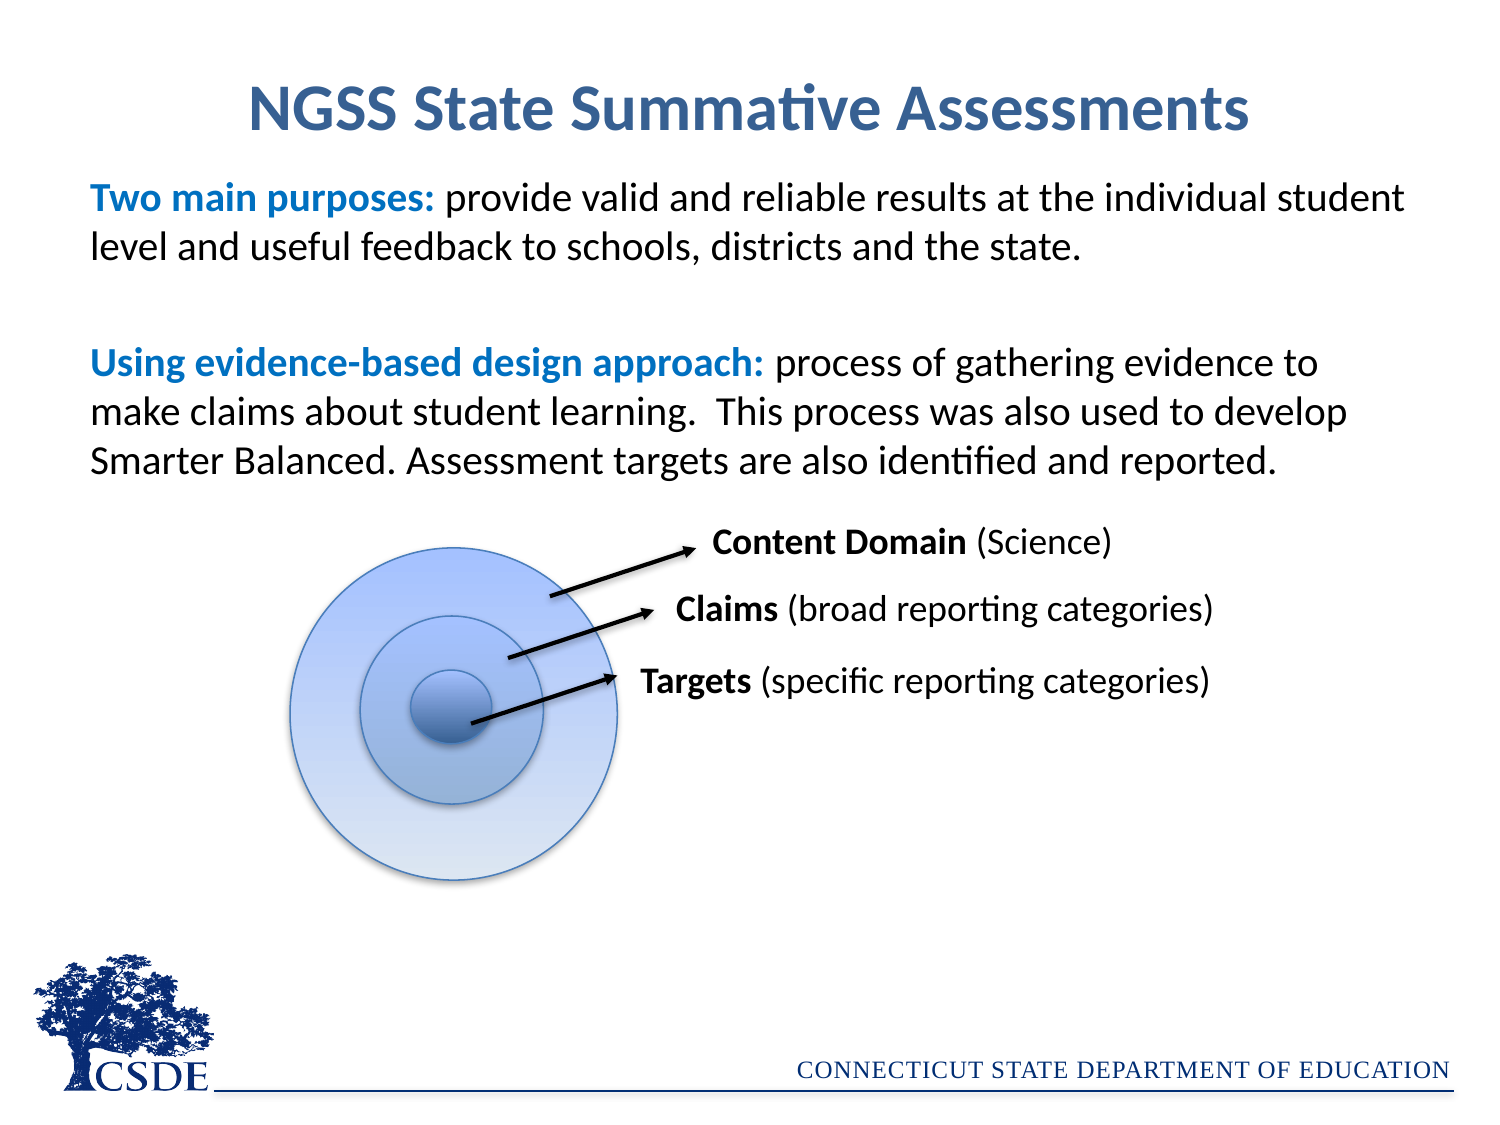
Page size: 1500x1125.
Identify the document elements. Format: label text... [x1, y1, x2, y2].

text_box Content Domain (Science) [697, 509, 1128, 570]
text_box Claims (broad reporting categories) [661, 576, 1230, 637]
picture [33, 954, 214, 1092]
list Two main purposes: provide valid and reliable results at the individual student level and useful feedback to schools, districts and the state. Using evidence-based design approach: process of gathering evidence to make claims about student learning. This process was also used to develop Smarter Balanced. Assessment targets are also identified and reported. [75, 162, 1425, 493]
text_box [359, 615, 542, 805]
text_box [507, 609, 655, 659]
text_box Targets (specific reporting categories) [625, 648, 1227, 709]
text_box [409, 669, 482, 745]
title NGSS State Summative Assessments [75, 45, 1425, 162]
text_box [289, 547, 618, 881]
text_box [549, 547, 697, 597]
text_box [470, 675, 618, 724]
text_box CONNECTICUT STATE DEPARTMENT OF EDUCATION [773, 1045, 1466, 1091]
